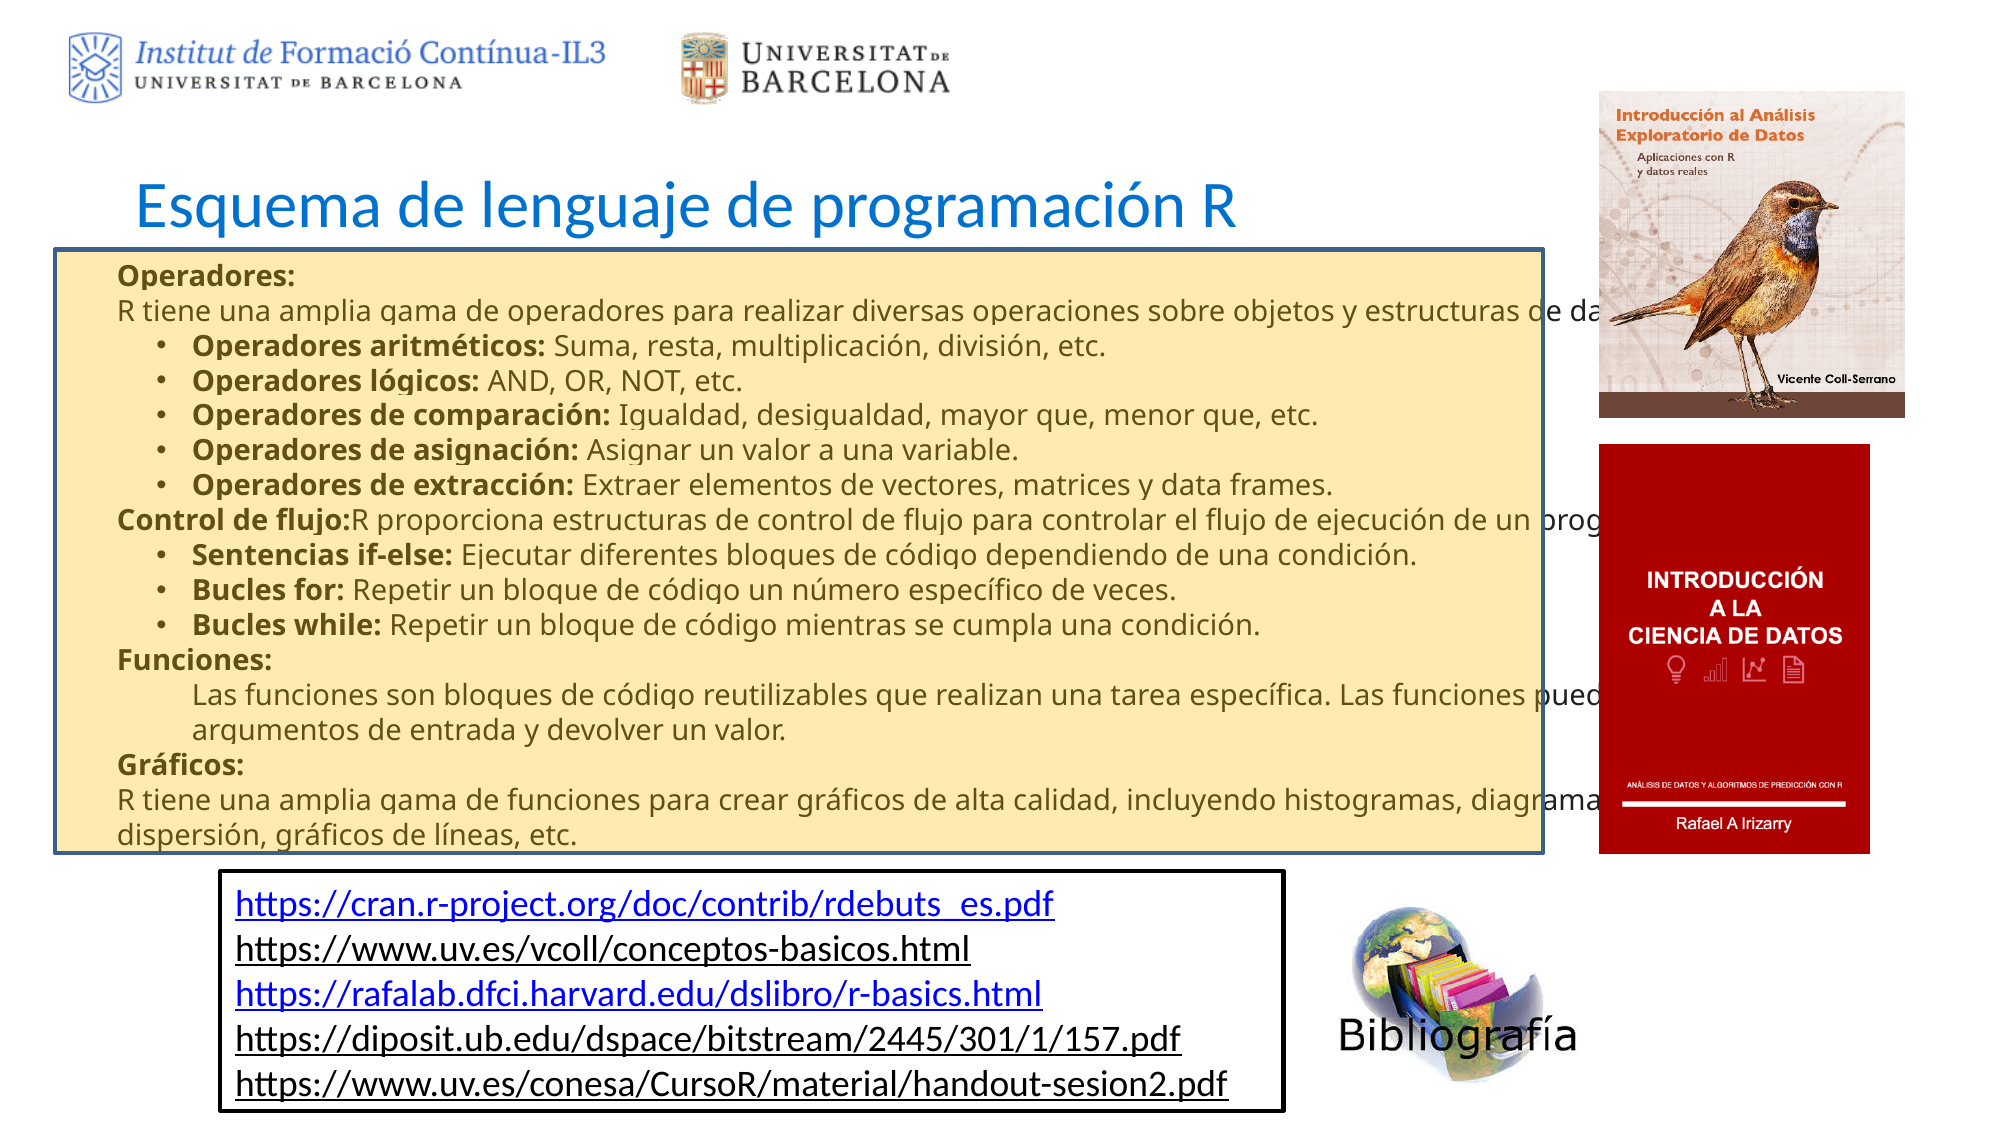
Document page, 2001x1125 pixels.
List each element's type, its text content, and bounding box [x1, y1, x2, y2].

picture [54, 19, 965, 117]
picture [1599, 91, 1905, 419]
picture [1599, 444, 1870, 854]
text_box Operadores: R tiene una amplia gama de operadores para realizar diversas operaciones sobre objetos y estructuras de datos: Operadores aritméticos: Suma, resta, multiplicación, división, etc. Operadores lógicos: AND, OR, NOT, etc. Operadores de comparación: Igualdad, desigualdad, mayor que, menor que, etc. Operadores de asignación: Asignar un valor a una variable. Operadores de extracción: Extraer elementos de vectores, matrices y data frames. Control de flujo:R proporciona estructuras de control de flujo para controlar el flujo de ejecución de un programa: Sentencias if-else: Ejecutar diferentes bloques de código dependiendo de una condición. Bucles for: Repetir un bloque de código un número específico de veces. Bucles while: Repetir un bloque de código mientras se cumpla una condición. Funciones: Las funciones son bloques de código reutilizables que realizan una tarea específica. Las funciones pueden tener argumentos de entrada y devolver un valor. Gráficos: R tiene una amplia gama de funciones para crear gráficos de alta calidad, incluyendo histogramas, diagramas de dispersión, gráficos de líneas, etc. [102, 249, 1886, 903]
text_box [53, 247, 1545, 855]
picture [1330, 902, 1579, 1083]
text_box https://cran.r-project.org/doc/contrib/rdebuts_es.pdf https://www.uv.es/vcoll/conceptos-basicos.html https://rafalab.dfci.harvard.edu/dslibro/r-basics.html https://diposit.ub.edu/dspace/bitstream/2445/301/1/157.pdf https://www.uv.es/conesa/CursoR/material/handout-sesion2.pdf [218, 869, 1286, 1113]
text_box Esquema de lenguaje de programación R [121, 153, 1409, 247]
